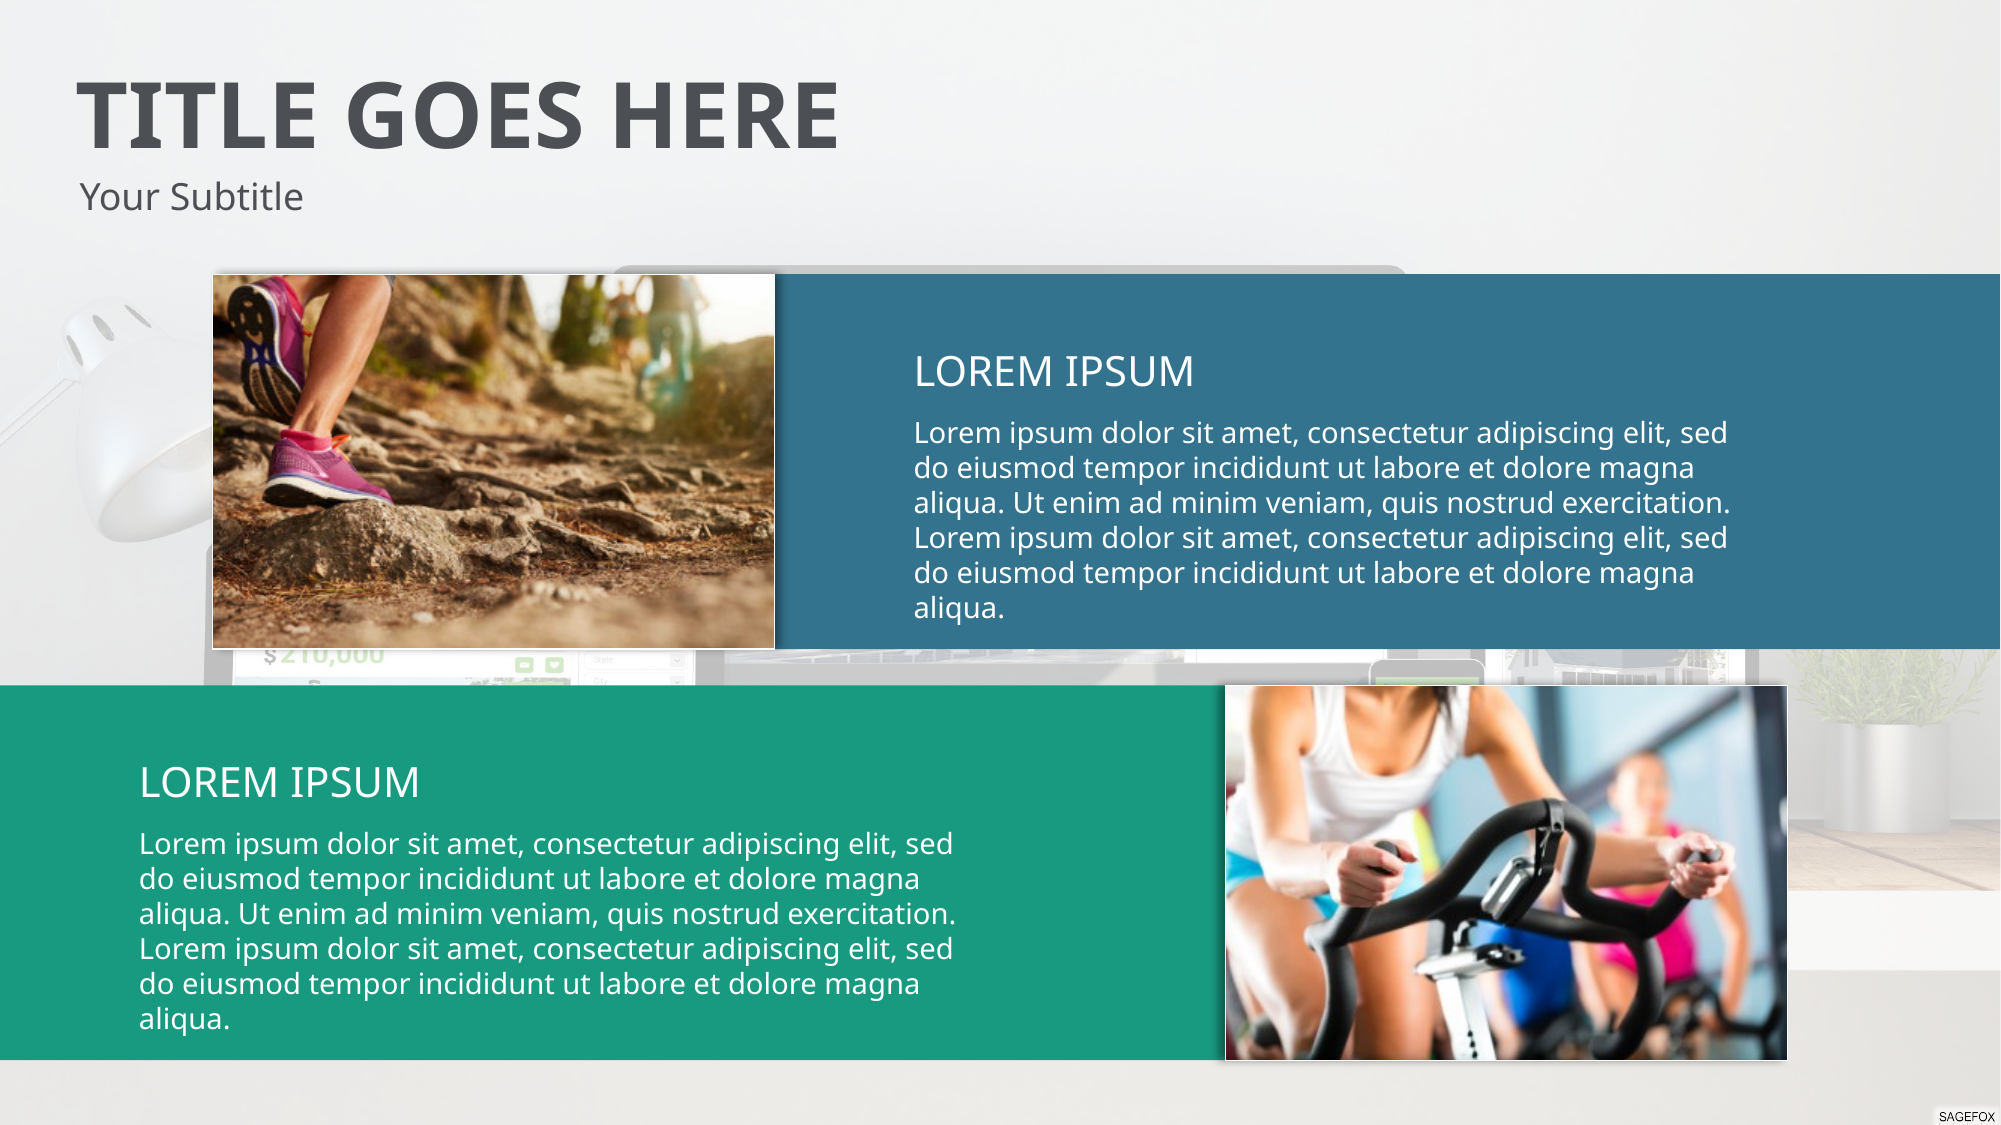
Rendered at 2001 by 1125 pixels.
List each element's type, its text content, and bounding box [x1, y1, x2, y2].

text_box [60, 49, 1020, 227]
text_box [1224, 684, 1789, 1061]
text_box [0, 684, 1213, 1061]
text_box [211, 273, 776, 650]
text_box [786, 273, 2000, 650]
text_box LOREM IPSUM Lorem ipsum dolor sit amet, consectetur adipiscing elit, sed do eiusmod tempor incididunt ut labore et dolore magna aliqua. Ut enim ad minim veniam, quis nostrud exercitation. Lorem ipsum dolor sit amet, consectetur adipiscing elit, sed do eiusmod tempor incididunt ut labore et dolore magna aliqua. [898, 337, 1764, 632]
picture [1936, 1111, 1997, 1125]
text_box LOREM IPSUM Lorem ipsum dolor sit amet, consectetur adipiscing elit, sed do eiusmod tempor incididunt ut labore et dolore magna aliqua. Ut enim ad minim veniam, quis nostrud exercitation. Lorem ipsum dolor sit amet, consectetur adipiscing elit, sed do eiusmod tempor incididunt ut labore et dolore magna aliqua. [124, 748, 989, 1043]
